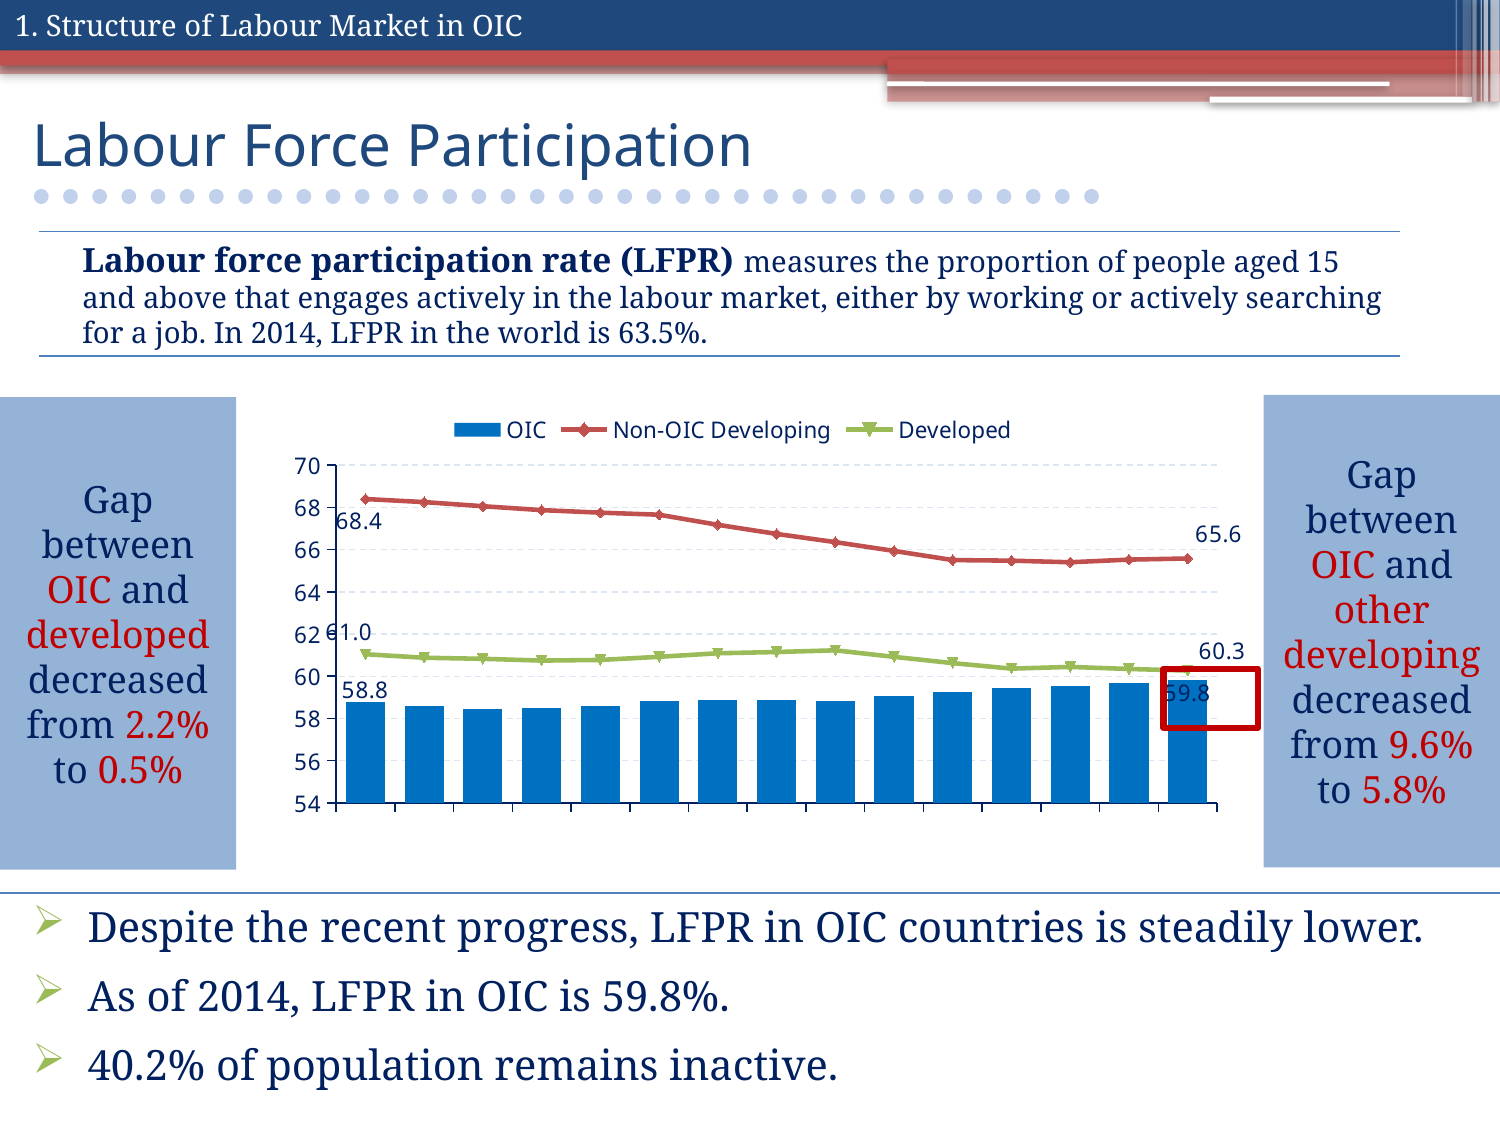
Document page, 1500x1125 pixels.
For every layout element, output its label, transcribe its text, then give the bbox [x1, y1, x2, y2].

text_box Gap between OIC and other developing decreased from 9.6% to 5.8% [1262, 393, 1500, 869]
title Labour Force Participation [17, 78, 1424, 209]
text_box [38, 231, 1400, 356]
list Despite the recent progress, LFPR in OIC countries is steadily lower. As of 2014, LFPR in OIC is 59.8%. 40.2% of population remains inactive. [0, 901, 1500, 1125]
text_box Gap between OIC and developed decreased from 2.2% to 0.5% [0, 396, 238, 871]
chart [241, 396, 1247, 870]
text_box [1253, 667, 1259, 729]
text_box 1. Structure of Labour Market in OIC [0, 0, 656, 50]
